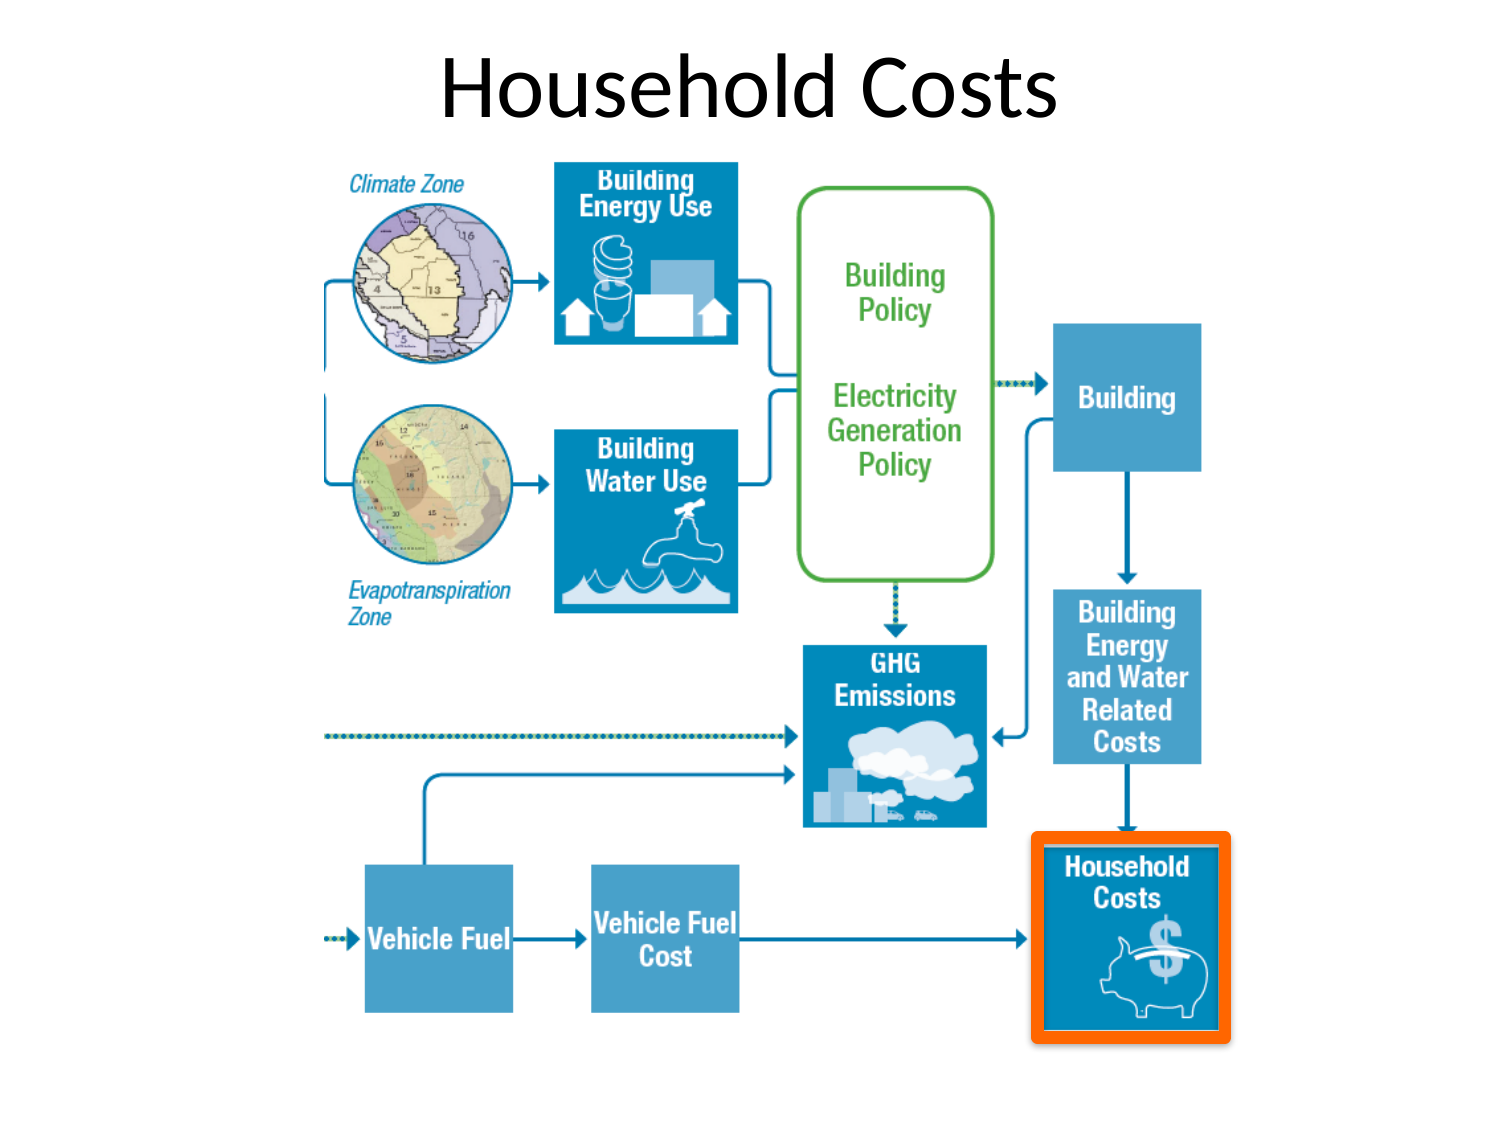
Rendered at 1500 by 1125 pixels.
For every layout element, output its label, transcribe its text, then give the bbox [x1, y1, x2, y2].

picture [324, 153, 1301, 1125]
title Household Costs [75, 0, 1425, 175]
